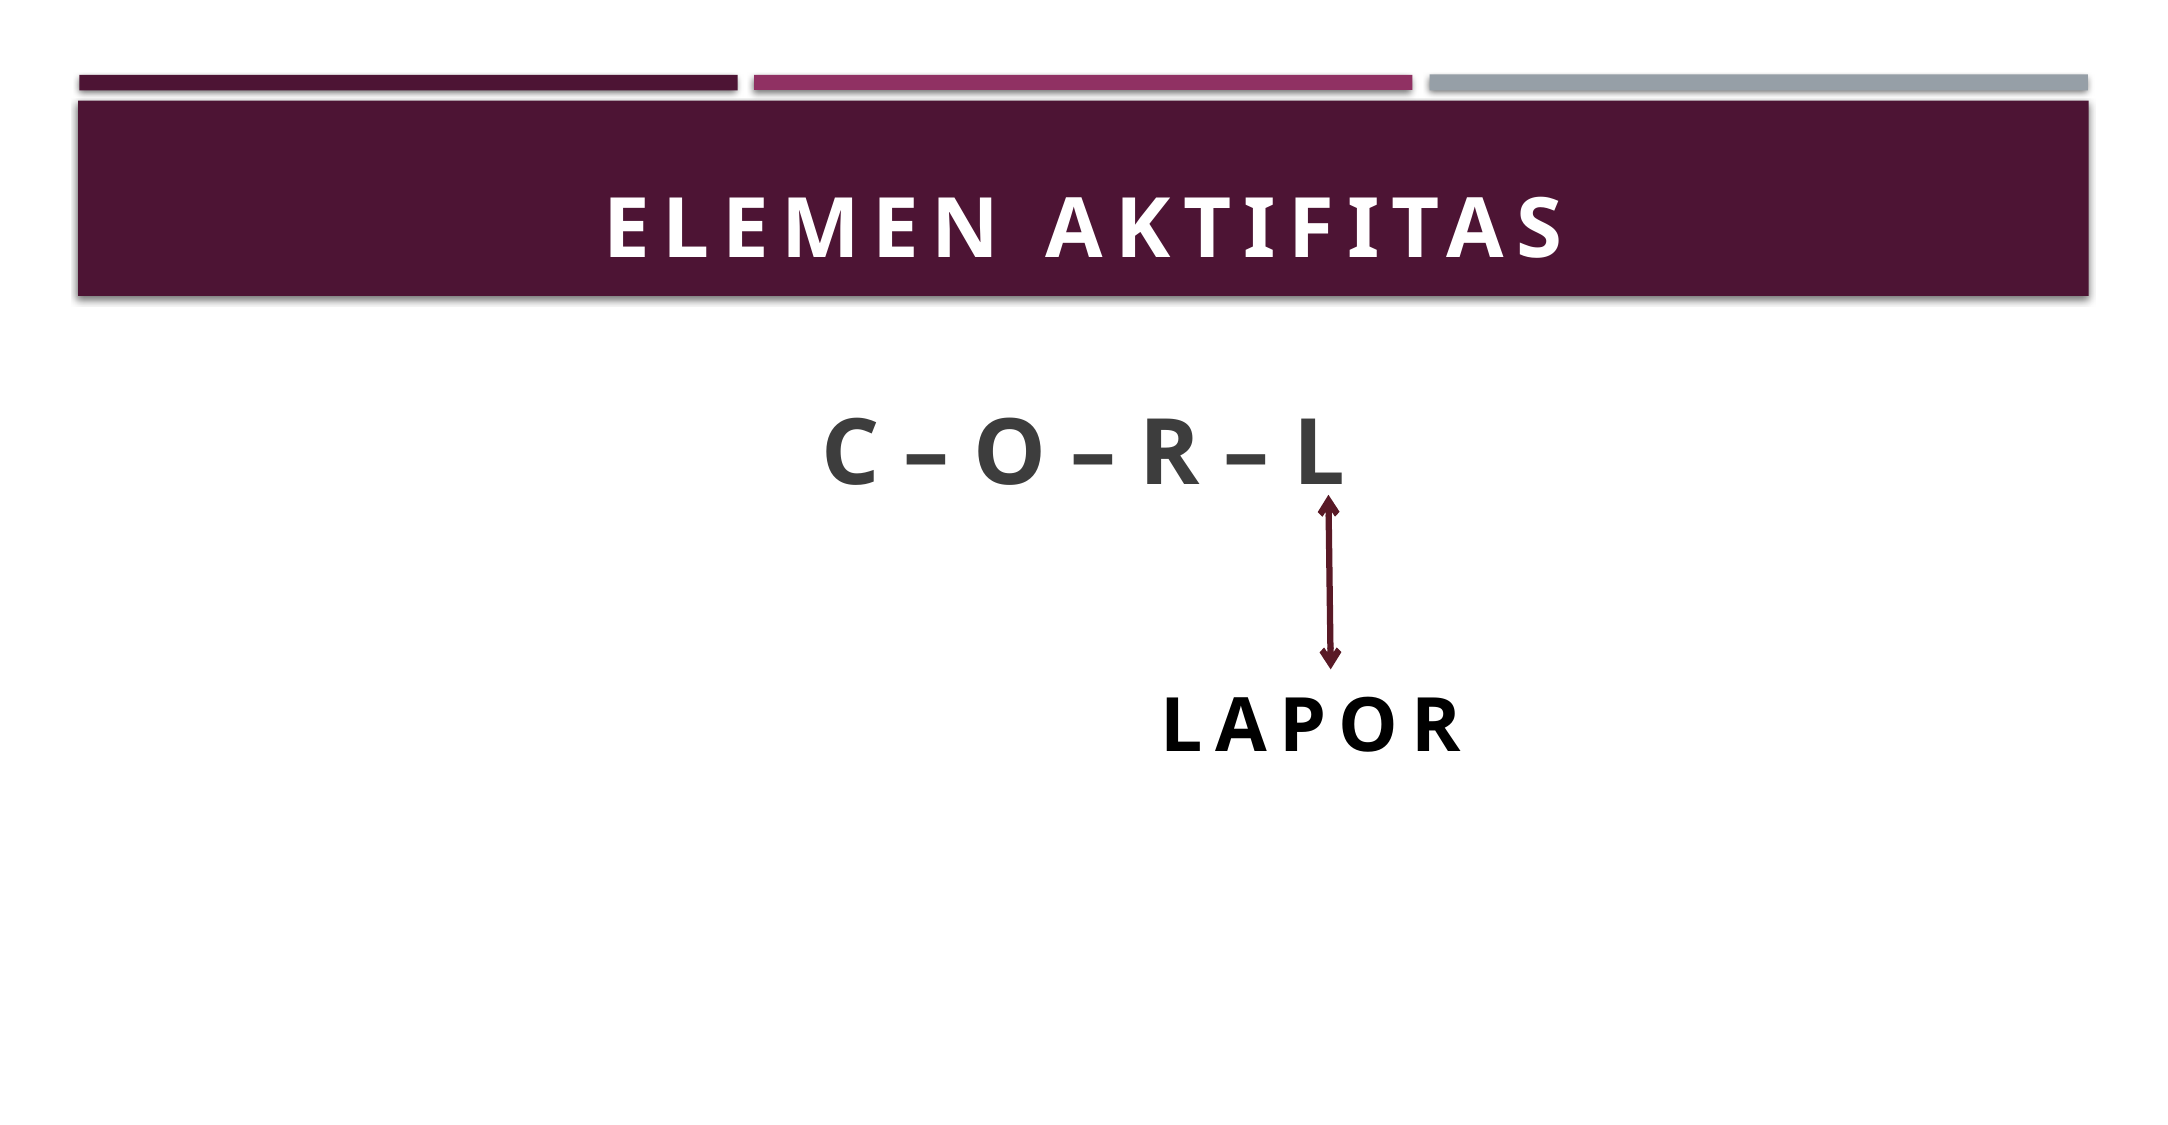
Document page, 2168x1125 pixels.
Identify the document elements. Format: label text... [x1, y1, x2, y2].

title Elemen aktifitas [103, 115, 2065, 282]
list C – O – R – L [103, 357, 2065, 962]
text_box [1327, 494, 1332, 670]
text_box LAPOR [955, 669, 1666, 775]
